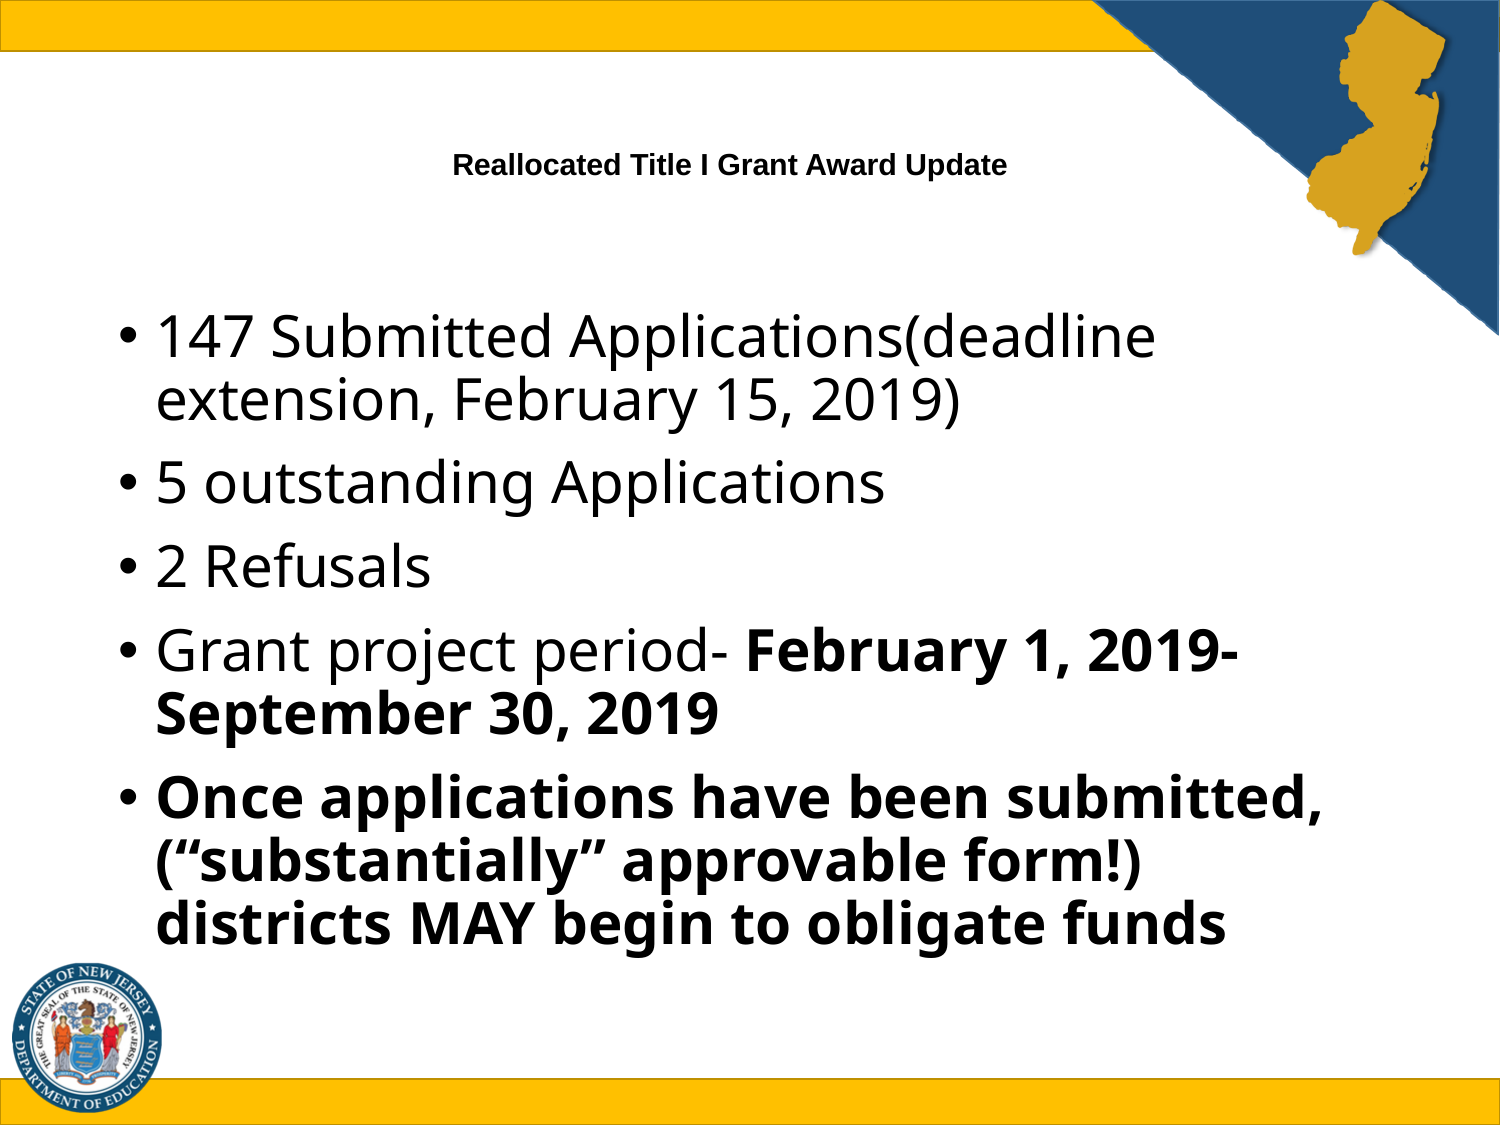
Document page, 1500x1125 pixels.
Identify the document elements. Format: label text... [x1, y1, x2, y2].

picture [1090, 0, 1500, 336]
picture [12, 962, 162, 1113]
list 147 Submitted Applications(deadline extension, February 15, 2019) 5 outstanding Applications 2 Refusals Grant project period- February 1, 2019- September 30, 2019 Once applications have been submitted, (“substantially” approvable form!) districts MAY begin to obligate funds [103, 299, 1397, 1014]
title Reallocated Title I Grant Award Update [103, 76, 1358, 299]
